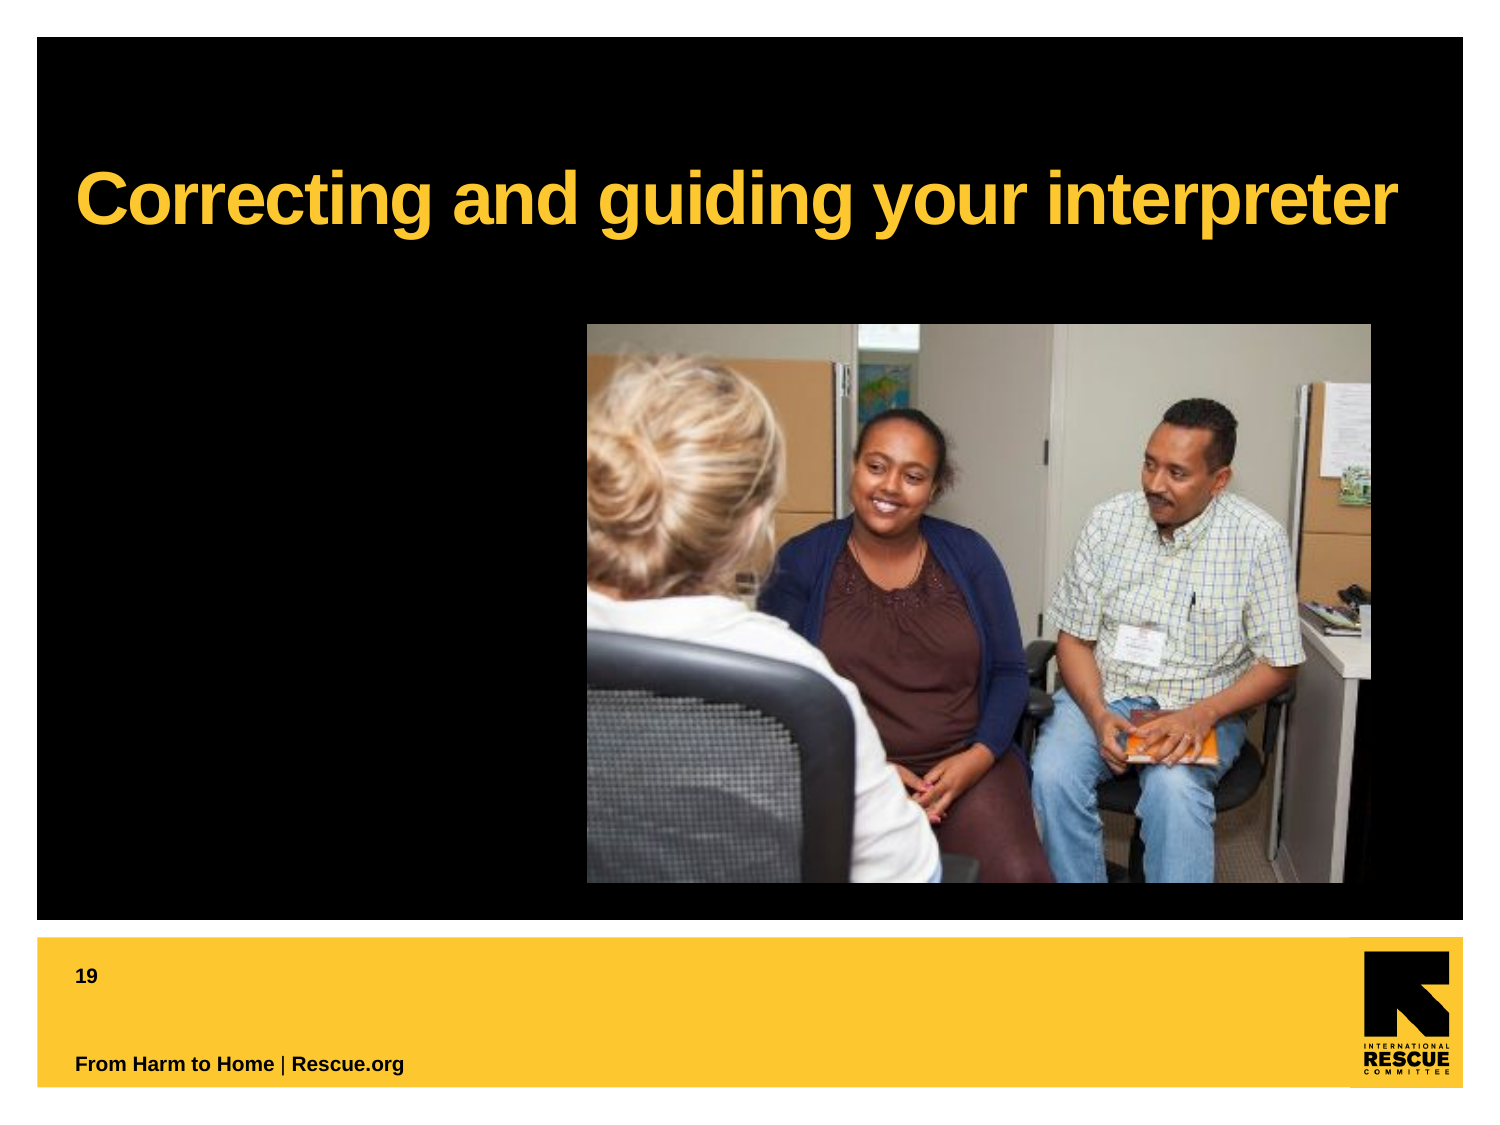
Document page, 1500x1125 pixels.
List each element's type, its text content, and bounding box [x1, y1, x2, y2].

picture [1350, 937, 1463, 1088]
picture [587, 324, 1371, 883]
title Correcting and guiding your interpreter [74, 149, 1426, 338]
